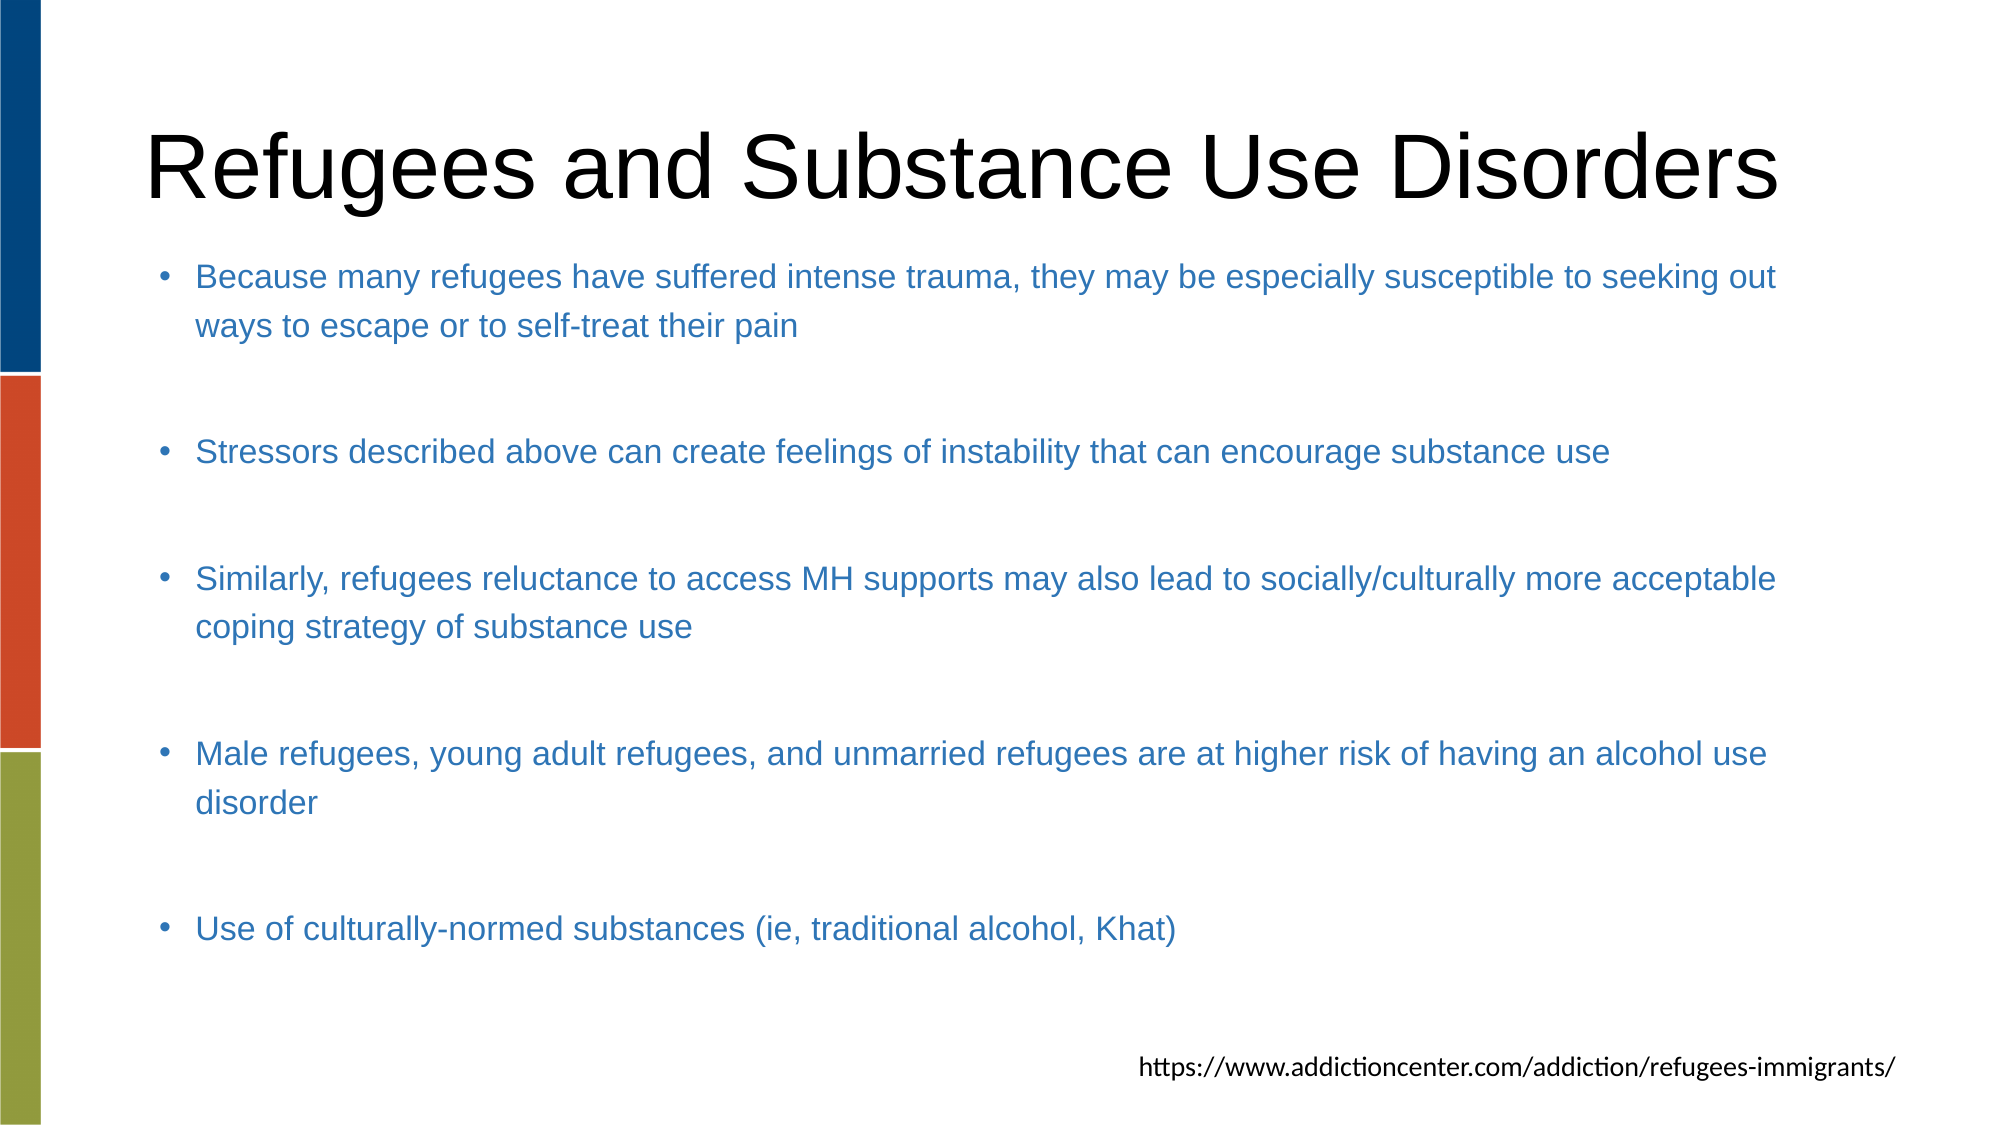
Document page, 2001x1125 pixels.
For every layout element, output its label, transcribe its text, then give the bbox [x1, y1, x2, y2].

list Because many refugees have suffered intense trauma, they may be especially susceptible to seeking out ways to escape or to self-treat their pain Stressors described above can create feelings of instability that can encourage substance use Similarly, refugees reluctance to access MH supports may also lead to socially/culturally more acceptable coping strategy of substance use Male refugees, young adult refugees, and unmarried refugees are at higher risk of having an alcohol use disorder Use of culturally-normed substances (ie, traditional alcohol, Khat) [151, 238, 1863, 962]
text_box https://www.addictioncenter.com/addiction/refugees-immigrants/ [1123, 1040, 1928, 1089]
picture [1, 0, 40, 1124]
title Refugees and Substance Use Disorders [136, 59, 1863, 278]
